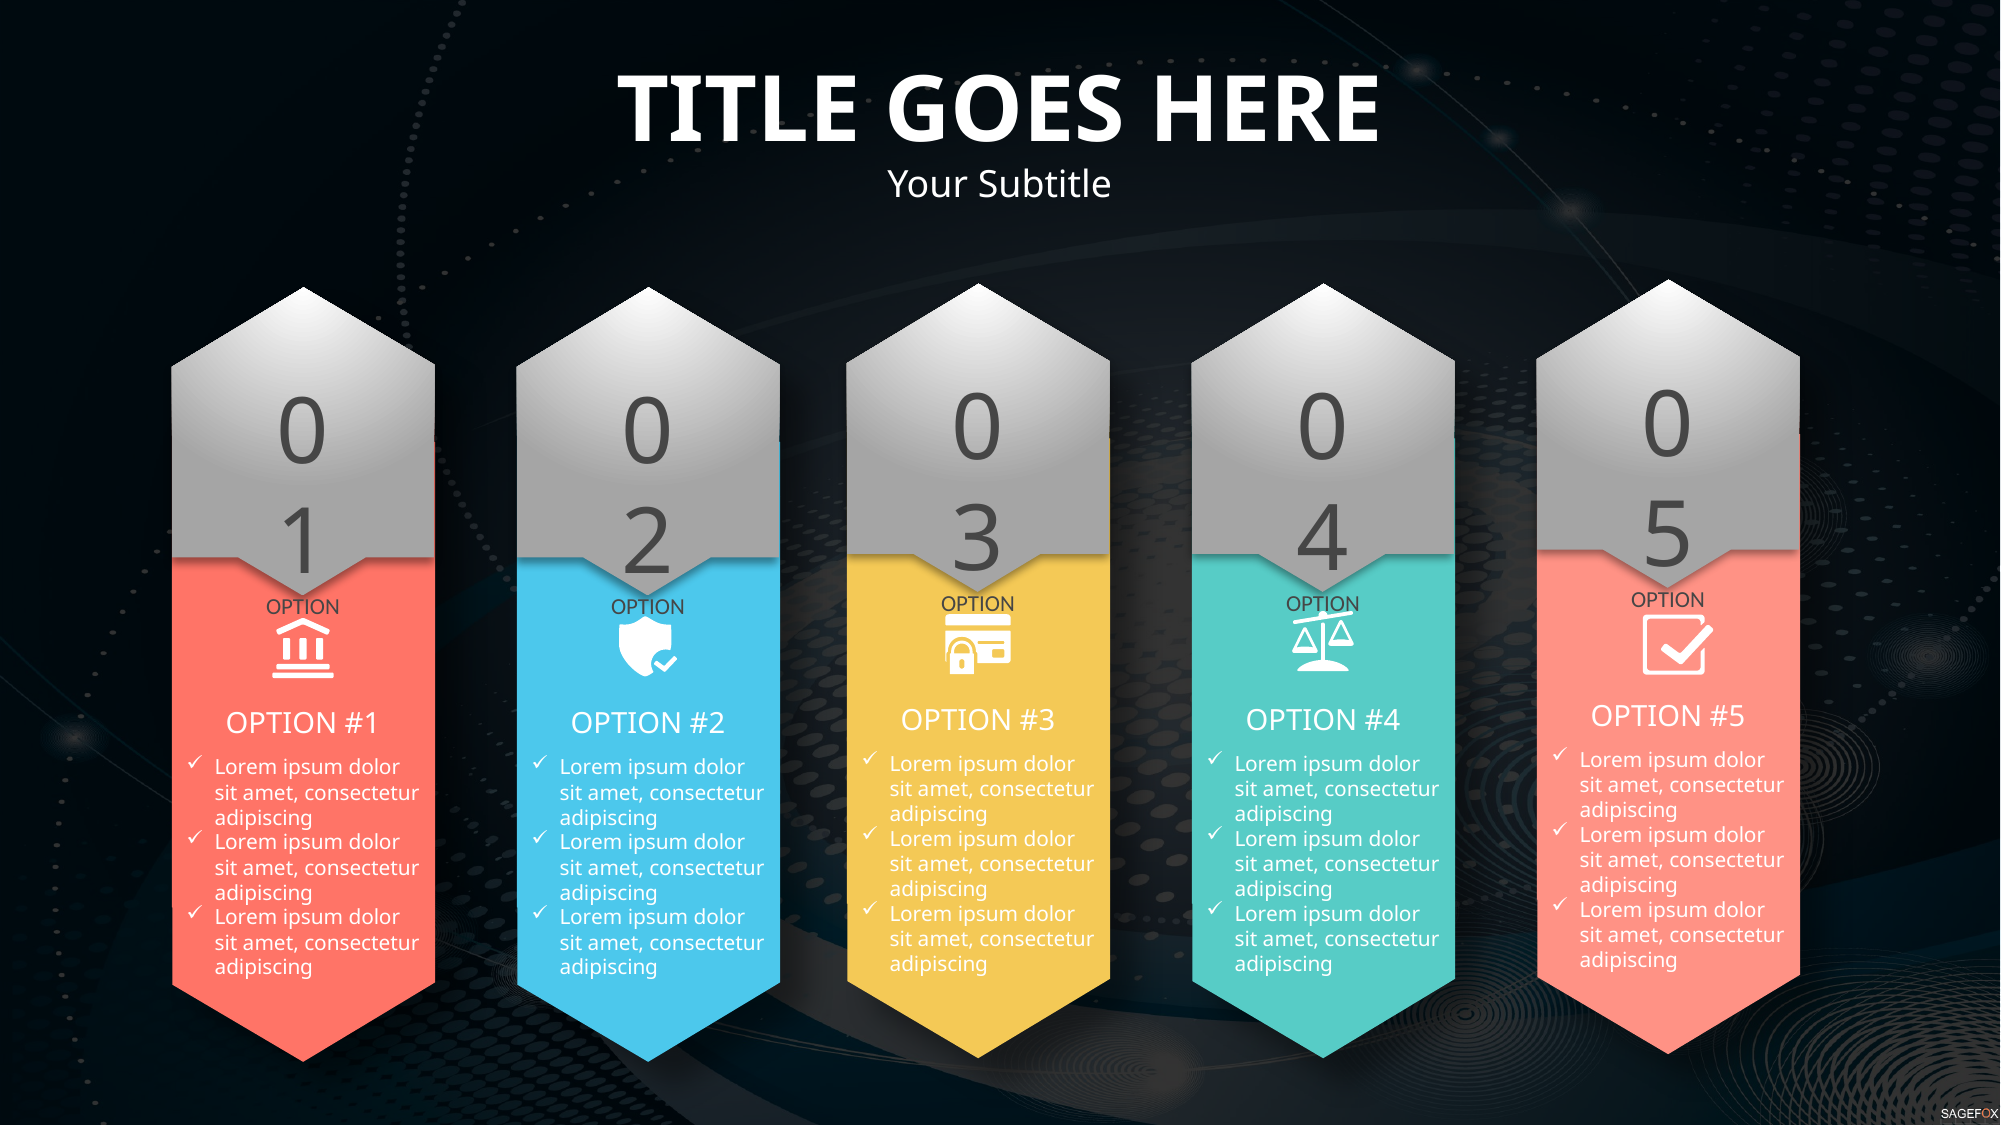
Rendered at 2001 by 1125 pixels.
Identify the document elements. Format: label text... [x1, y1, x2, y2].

text_box [170, 286, 436, 564]
text_box [890, 1008, 1064, 1060]
text_box [216, 1012, 388, 1064]
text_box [619, 616, 677, 677]
text_box [170, 568, 437, 984]
text_box 02 OPTION [591, 367, 705, 625]
text_box 05 OPTION [1611, 359, 1725, 617]
text_box [1190, 282, 1456, 560]
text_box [1292, 611, 1354, 672]
text_box OPTION #1 Lorem ipsum dolor sit amet, consectetur adipiscing Lorem ipsum dolor sit amet, consectetur adipiscing Lorem ipsum dolor sit amet, consectetur adipiscing [171, 697, 435, 1012]
text_box [515, 286, 781, 564]
text_box 04 OPTION [1266, 363, 1380, 621]
text_box [845, 564, 1112, 981]
text_box [845, 282, 1111, 560]
text_box TITLE GOES HERE Your Subtitle [548, 42, 1452, 212]
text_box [1642, 614, 1714, 675]
text_box [1535, 560, 1802, 976]
text_box [1190, 564, 1457, 981]
text_box OPTION #2 Lorem ipsum dolor sit amet, consectetur adipiscing Lorem ipsum dolor sit amet, consectetur adipiscing Lorem ipsum dolor sit amet, consectetur adipiscing [516, 697, 780, 1012]
text_box [1235, 1008, 1409, 1060]
text_box 03 OPTION [921, 363, 1035, 621]
picture [0, 0, 2001, 1125]
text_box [272, 618, 334, 679]
text_box [1535, 278, 1801, 556]
text_box 01 OPTION [246, 367, 360, 625]
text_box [945, 614, 1011, 675]
text_box [1581, 1004, 1754, 1056]
text_box OPTION #3 Lorem ipsum dolor sit amet, consectetur adipiscing Lorem ipsum dolor sit amet, consectetur adipiscing Lorem ipsum dolor sit amet, consectetur adipiscing [846, 693, 1110, 1008]
text_box OPTION #5 Lorem ipsum dolor sit amet, consectetur adipiscing Lorem ipsum dolor sit amet, consectetur adipiscing Lorem ipsum dolor sit amet, consectetur adipiscing [1536, 689, 1800, 1004]
text_box OPTION #4 Lorem ipsum dolor sit amet, consectetur adipiscing Lorem ipsum dolor sit amet, consectetur adipiscing Lorem ipsum dolor sit amet, consectetur adipiscing [1191, 693, 1455, 1008]
text_box [515, 568, 782, 984]
text_box [561, 1012, 733, 1064]
